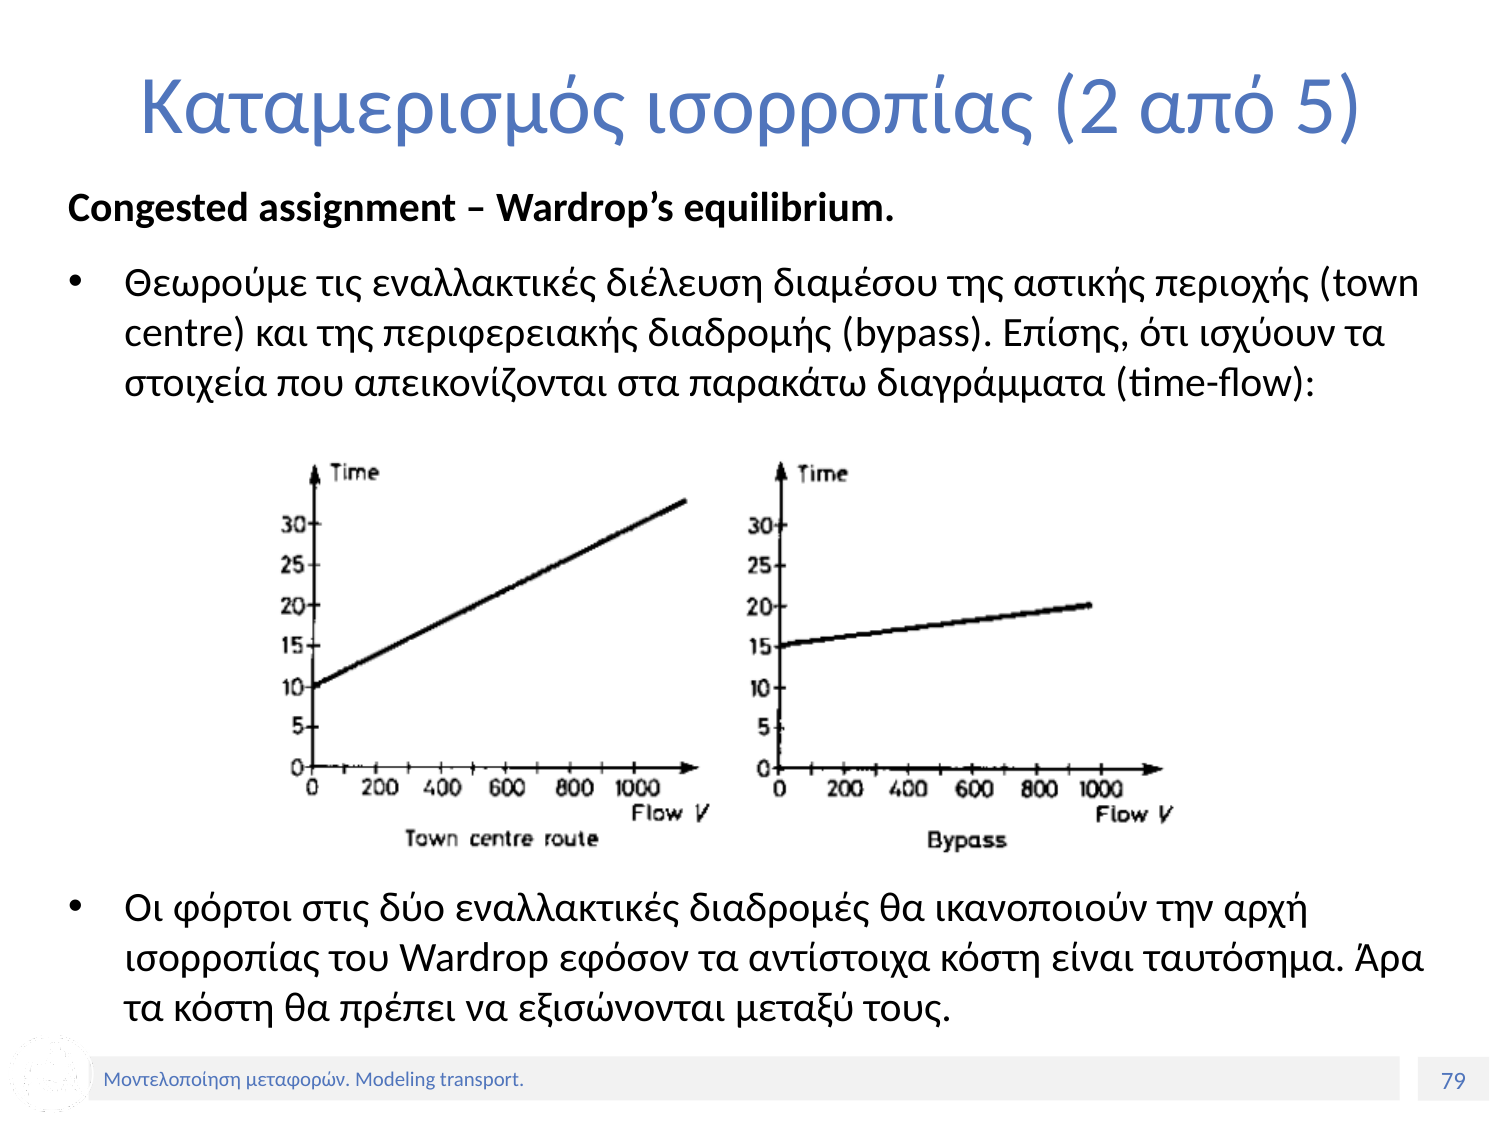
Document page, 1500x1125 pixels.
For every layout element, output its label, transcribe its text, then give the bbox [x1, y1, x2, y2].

title Καταμερισμός ισορροπίας (2 από 5) [76, 42, 1427, 159]
picture [277, 444, 1186, 874]
list Congested assignment – Wardrop’s equilibrium. Θεωρούμε τις εναλλακτικές διέλευση διαμέσου της αστικής περιοχής (town centre) και της περιφερειακής διαδρομής (bypass). Επίσης, ότι ισχύουν τα στοιχεία που απεικονίζονται στα παρακάτω διαγράμματα (time-flow): Οι φόρτοι στις δύο εναλλακτικές διαδρομές θα ικανοποιούν την αρχή ισορροπίας του Wardrop εφόσον τα αντίστοιχα κόστη είναι ταυτόσημα. Άρα τα κόστη θα πρέπει να εξισώνονται μεταξύ τους. [53, 172, 1459, 1059]
